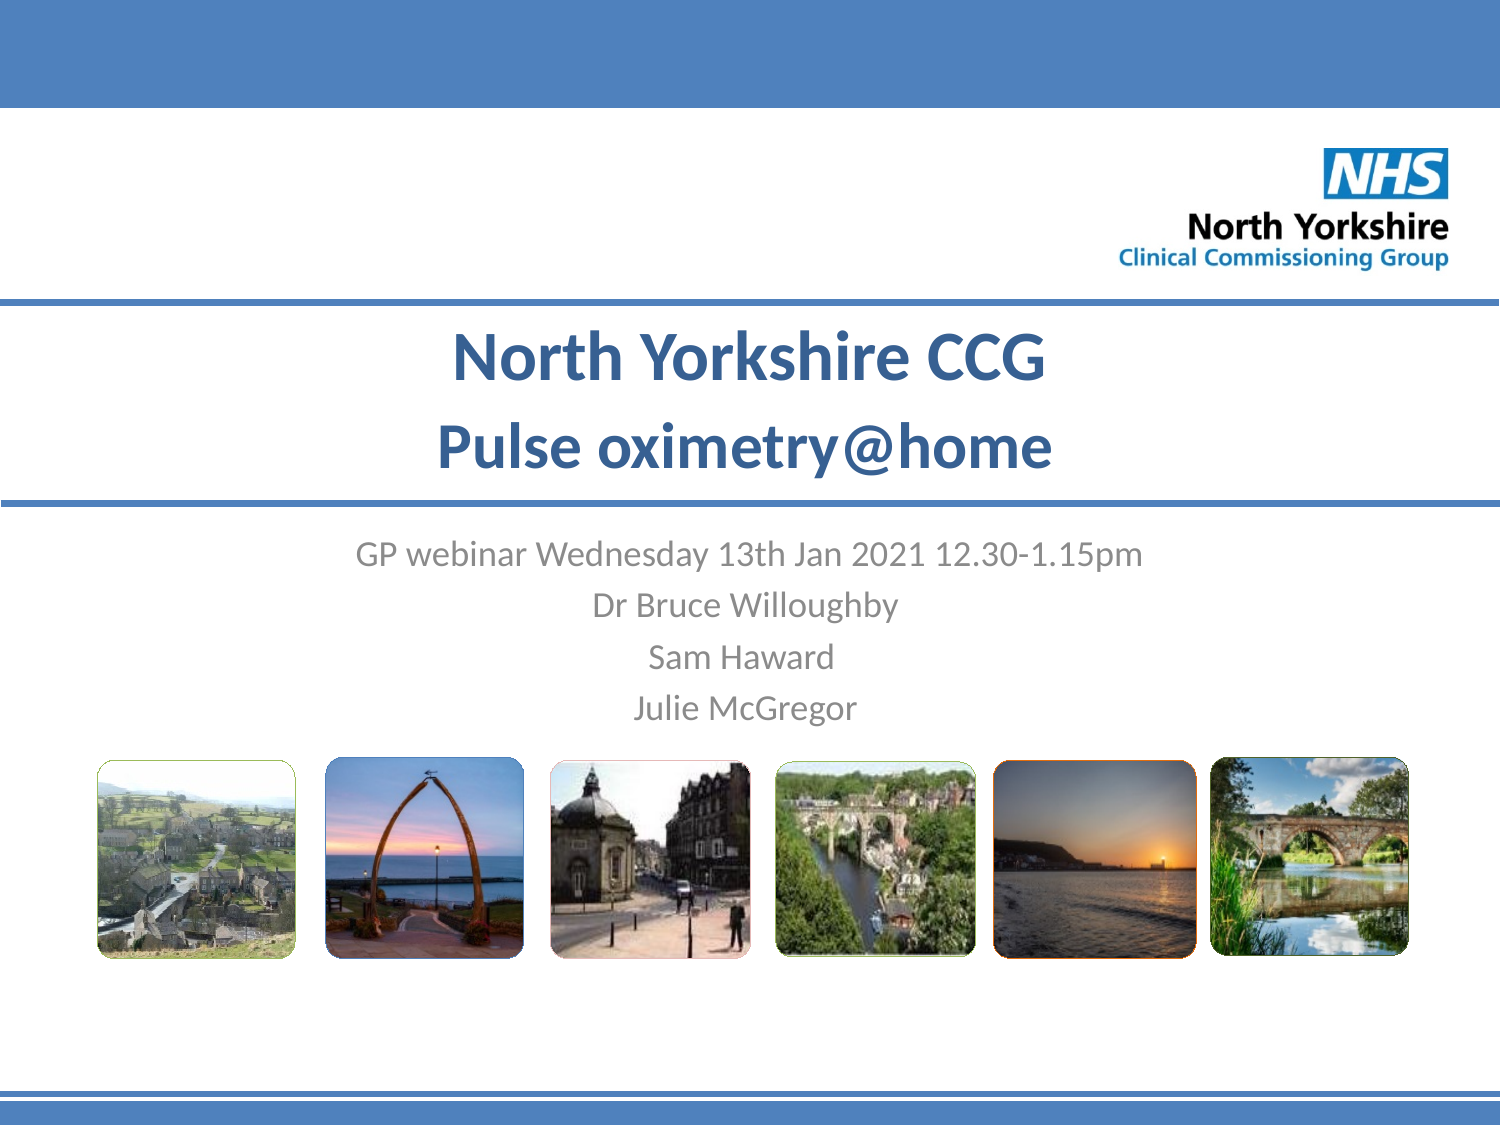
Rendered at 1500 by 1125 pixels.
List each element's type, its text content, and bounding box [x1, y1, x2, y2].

picture [993, 760, 1197, 958]
subtitle GP webinar Wednesday 13th Jan 2021 12.30-1.15pm Dr Bruce Willoughby Sam Haward Julie McGregor [220, 522, 1271, 740]
picture [775, 761, 976, 956]
title Pulse oximetry@home [108, 396, 1384, 490]
picture [1210, 757, 1409, 955]
picture [98, 761, 295, 958]
picture [1118, 148, 1449, 276]
picture [325, 757, 523, 958]
picture [551, 760, 750, 958]
